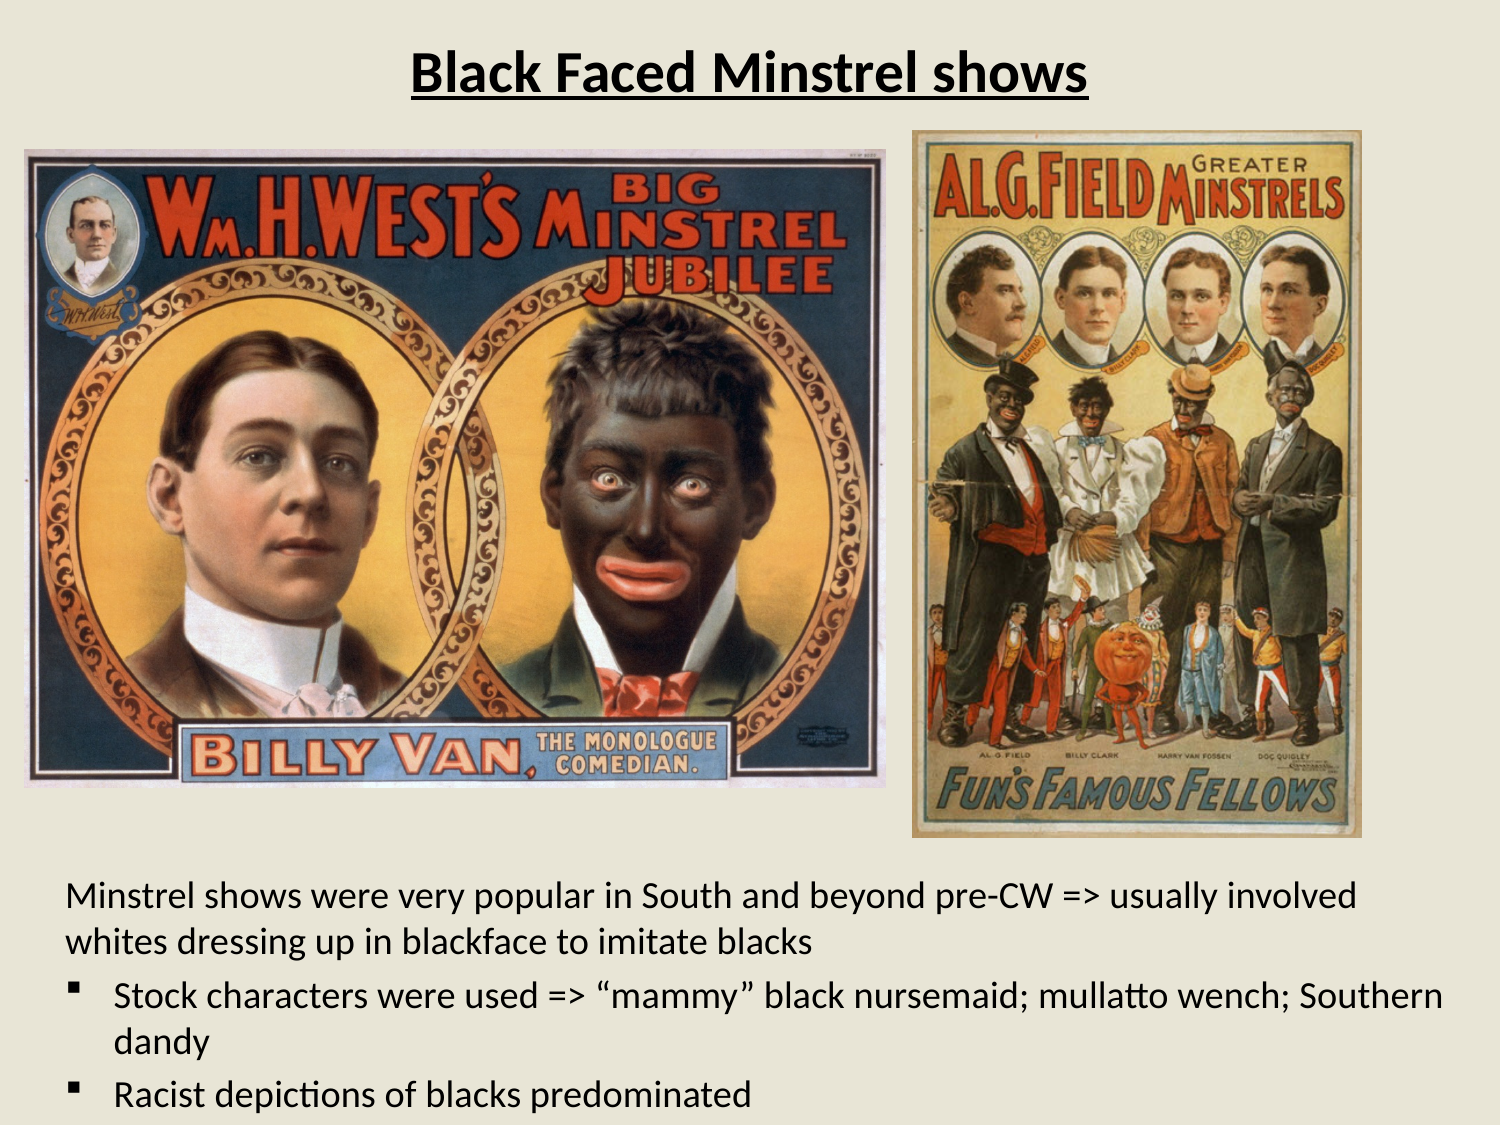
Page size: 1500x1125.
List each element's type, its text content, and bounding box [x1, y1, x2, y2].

title Black Faced Minstrel shows [75, 24, 1425, 113]
picture [912, 129, 1362, 838]
list Minstrel shows were very popular in South and beyond pre-CW => usually involved whites dressing up in blackface to imitate blacks Stock characters were used => “mammy” black nursemaid; mullatto wench; Southern dandy Racist depictions of blacks predominated [50, 862, 1463, 1125]
picture [24, 149, 887, 788]
